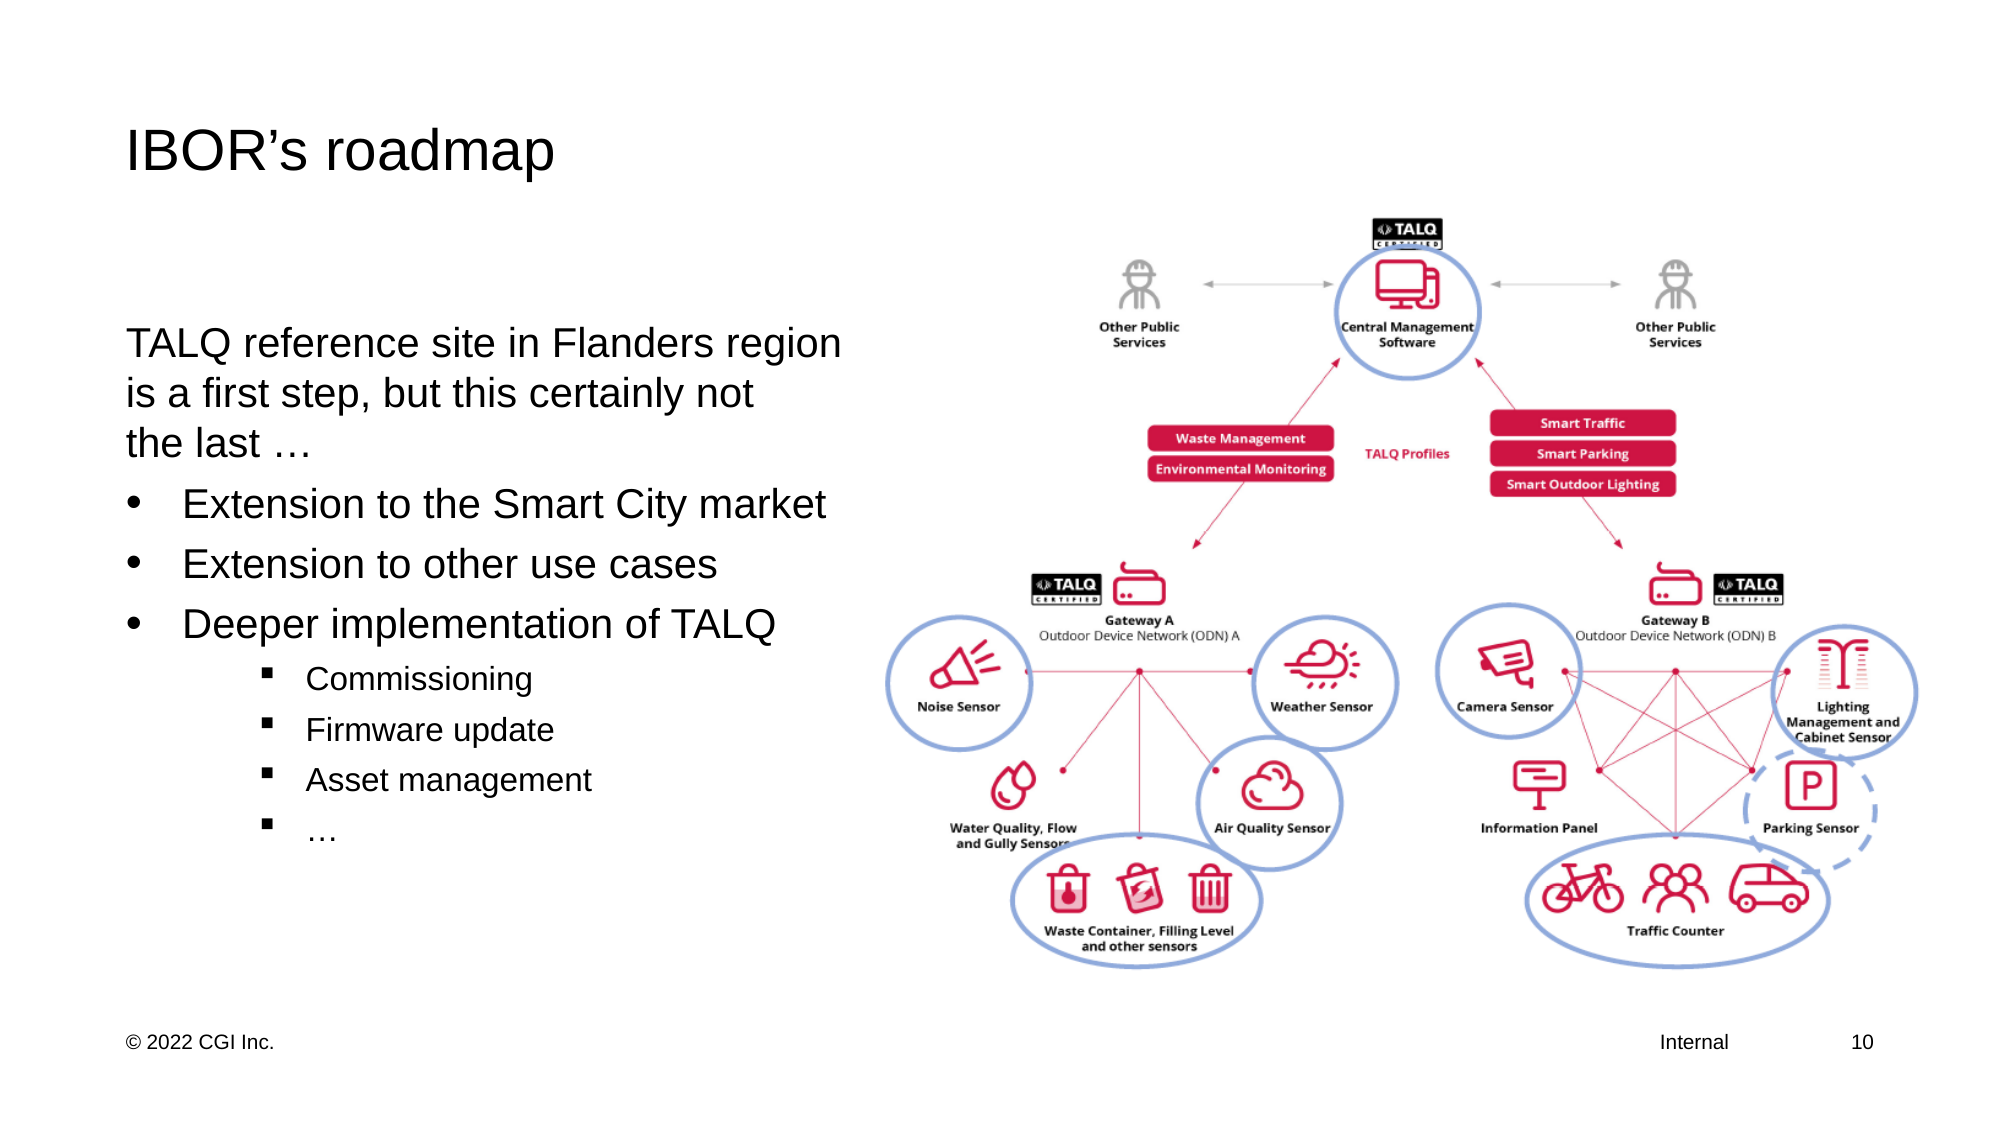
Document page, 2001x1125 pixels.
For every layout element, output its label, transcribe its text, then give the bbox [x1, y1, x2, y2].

list TALQ reference site in Flanders region is a first step, but this certainly not the last … Extension to the Smart City market Extension to other use cases Deeper implementation of TALQ Commissioning Firmware update Asset management … [125, 255, 846, 1000]
slide_number 10 [1831, 1027, 1875, 1056]
title IBOR’s roadmap [125, 112, 1875, 201]
picture [851, 199, 1955, 1000]
